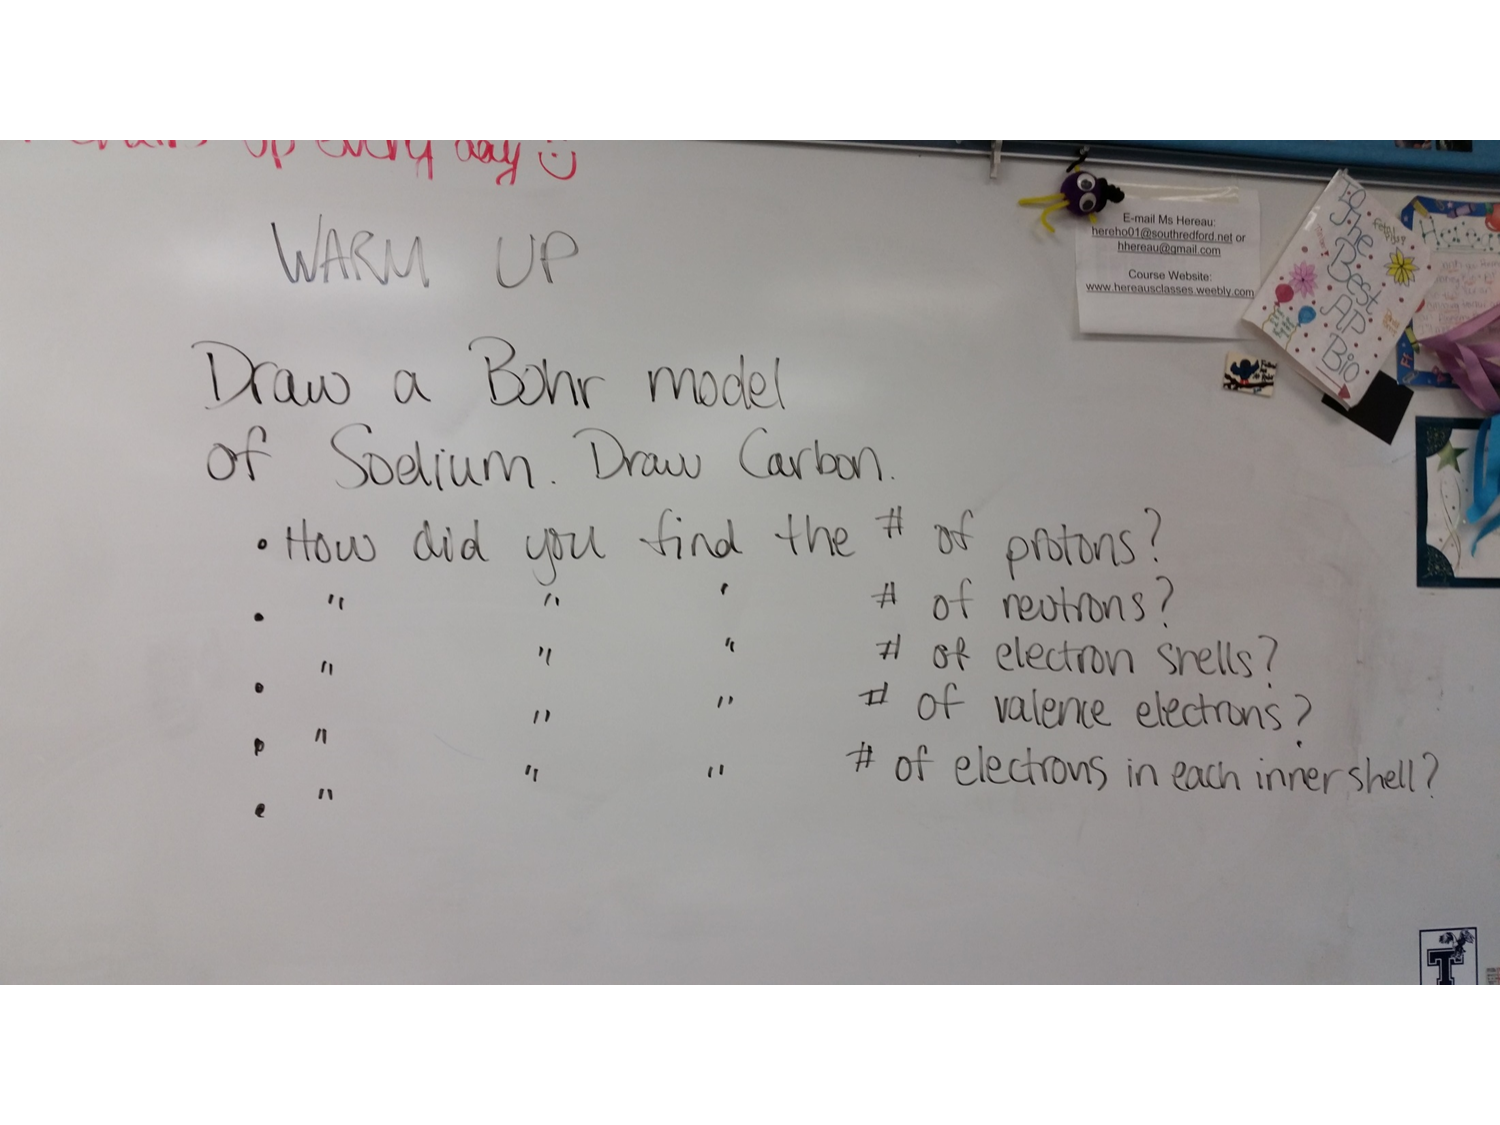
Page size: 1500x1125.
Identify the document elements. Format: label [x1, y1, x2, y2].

picture [0, 140, 1500, 986]
